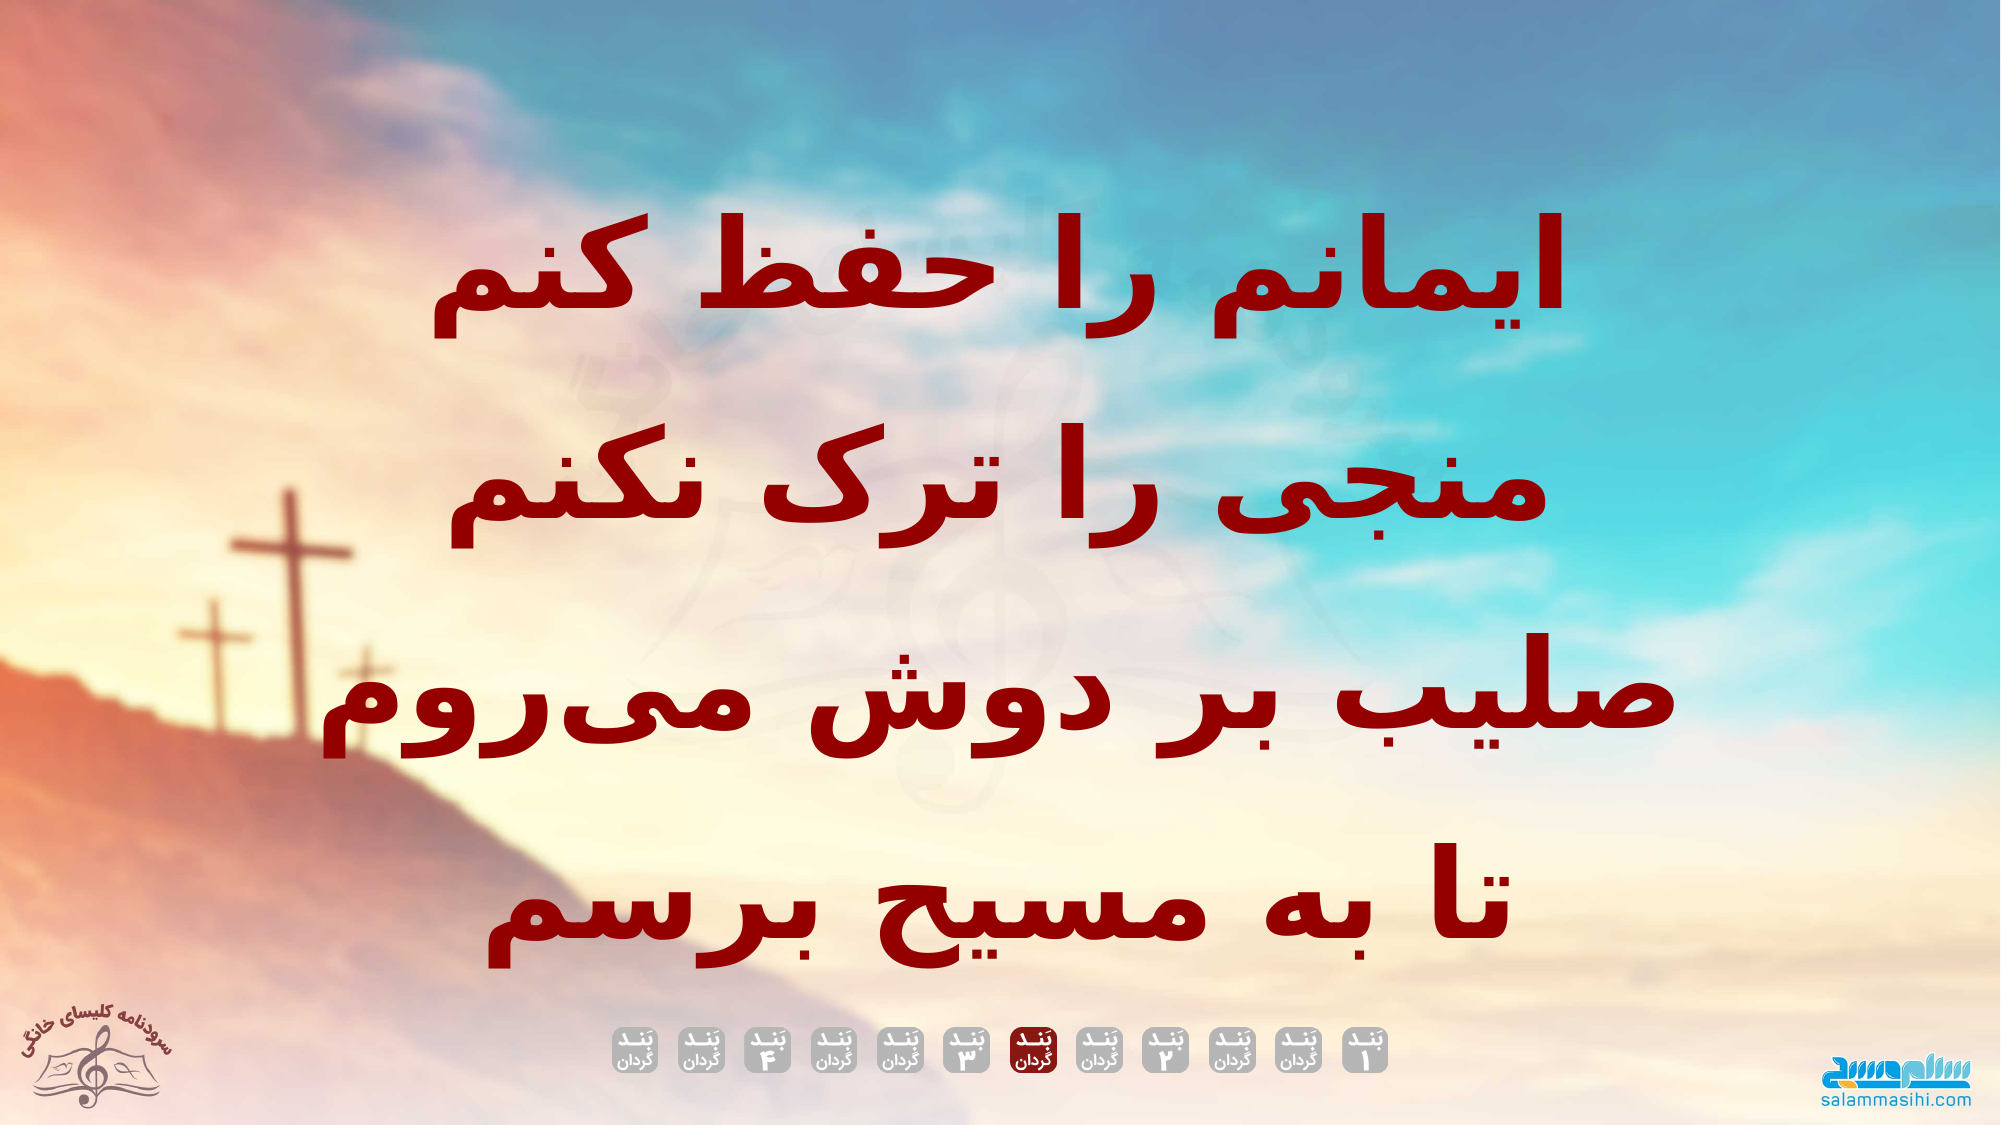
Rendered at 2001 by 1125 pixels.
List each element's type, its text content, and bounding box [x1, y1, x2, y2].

title ایمانم را حفظ کنم منجی را ترک نکنم صلیب بر دوش می‌روم تا به مسیح برسم [137, 59, 1863, 1027]
picture [0, 0, 2001, 1125]
